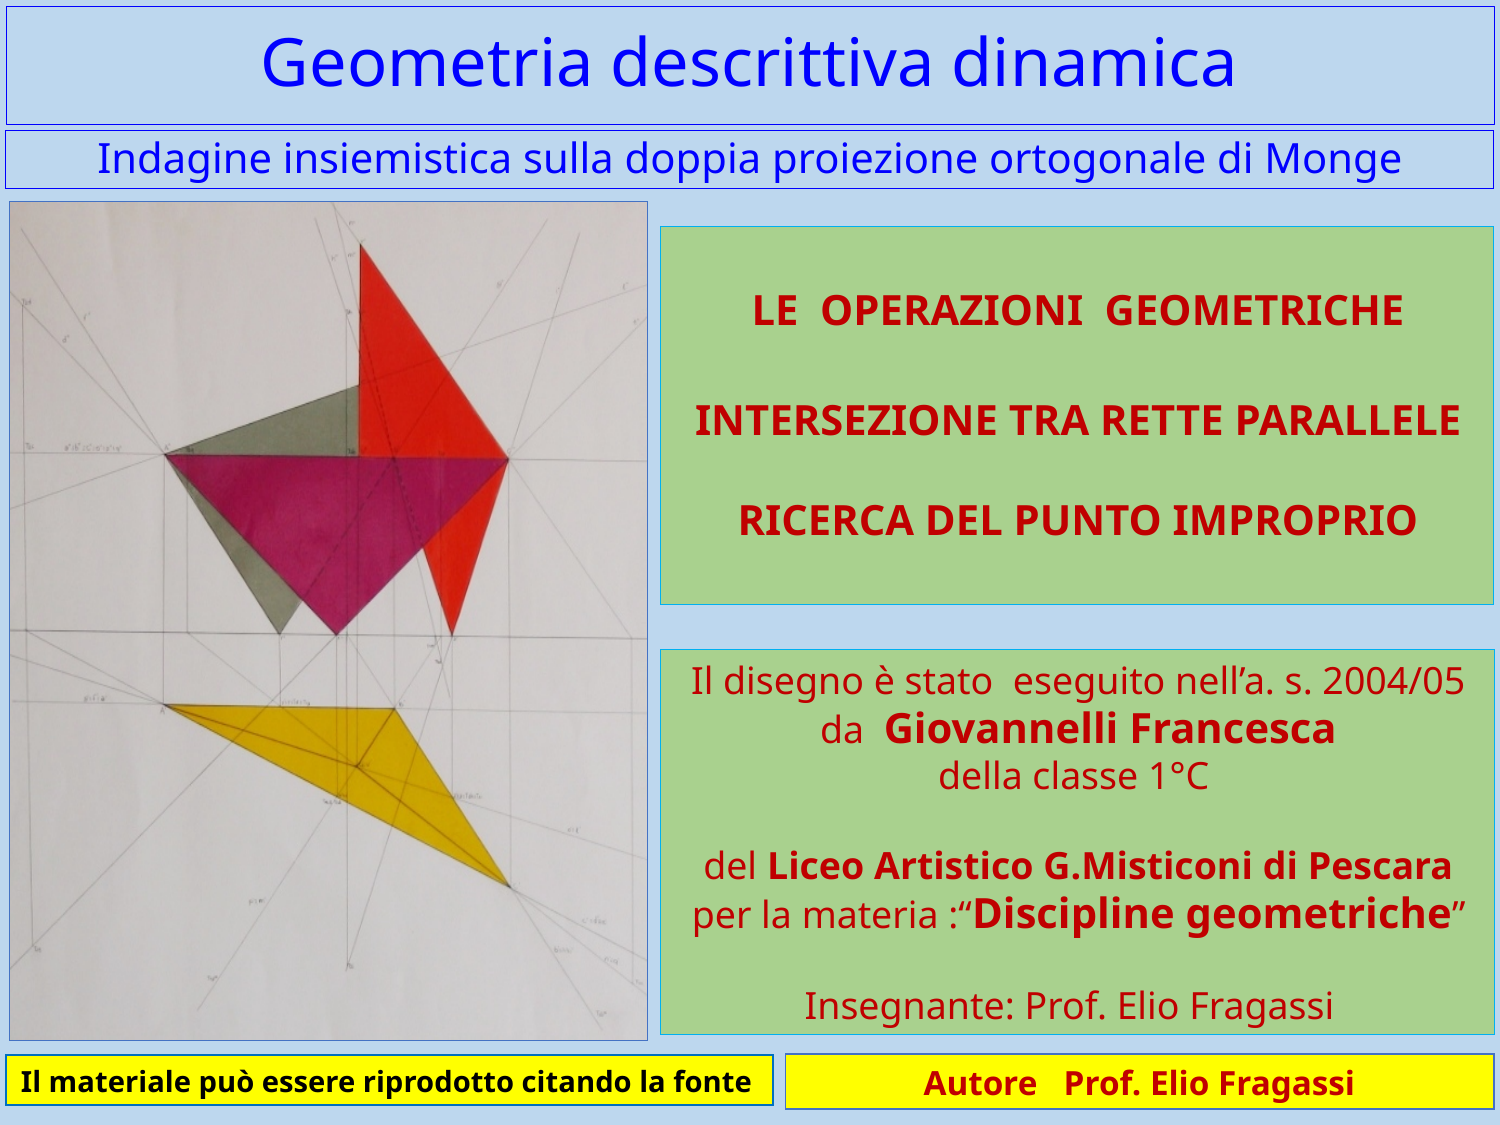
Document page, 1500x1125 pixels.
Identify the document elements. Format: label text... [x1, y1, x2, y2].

title Geometria descrittiva dinamica [5, 6, 1494, 125]
text_box Indagine insiemistica sulla doppia proiezione ortogonale di Monge [5, 130, 1494, 189]
text_box Il disegno è stato eseguito nell’a. s. 2004/05 da Giovannelli Francesca della classe 1°C del Liceo Artistico G.Misticoni di Pescara per la materia :“Discipline geometriche” Insegnante: Prof. Elio Fragassi [660, 649, 1494, 1035]
text_box Il materiale può essere riprodotto citando la fonte [5, 1055, 774, 1106]
text_box Autore Prof. Elio Fragassi [785, 1054, 1494, 1110]
text_box LE OPERAZIONI GEOMETRICHE INTERSEZIONE TRA RETTE PARALLELE RICERCA DEL PUNTO IMPROPRIO [660, 226, 1493, 604]
picture [9, 201, 648, 1041]
